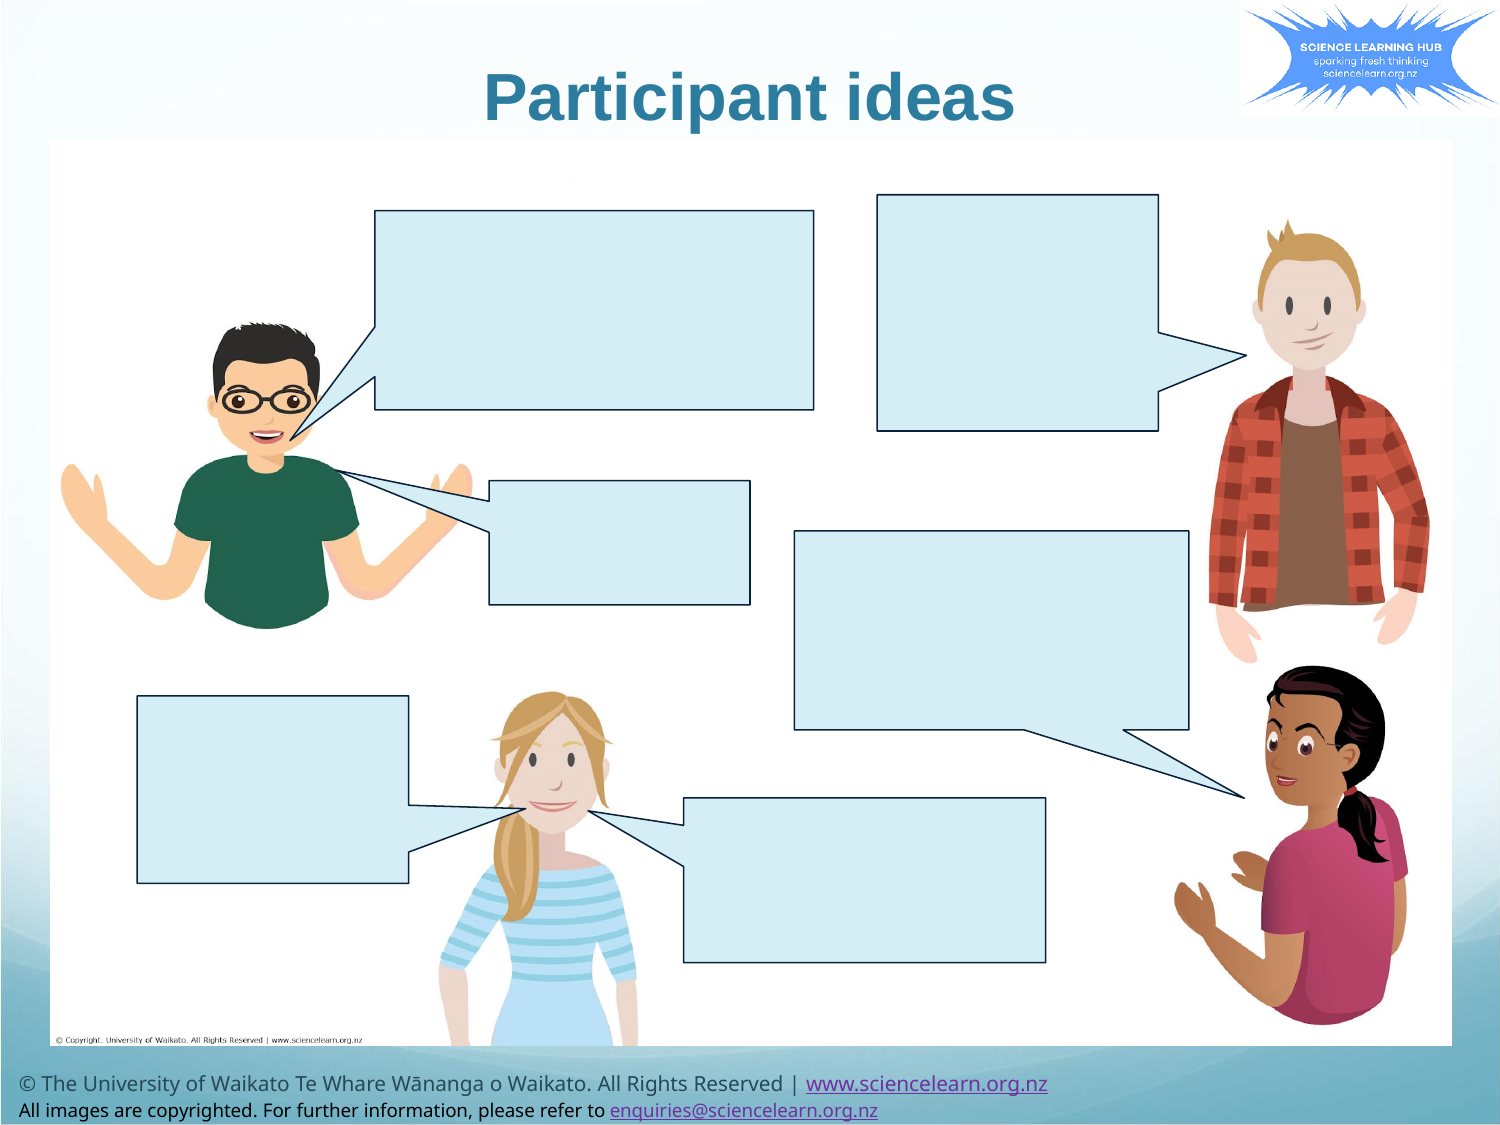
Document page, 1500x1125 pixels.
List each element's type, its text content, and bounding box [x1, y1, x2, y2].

text_box © The University of Waikato Te Whare Wānanga o Waikato. All Rights Reserved | www.sciencelearn.org.nz All images are copyrighted. For further information, please refer to enquiries@sciencelearn.org.nz [3, 1067, 1494, 1125]
picture [0, 0, 1500, 1125]
title Participant ideas [75, 0, 1425, 137]
